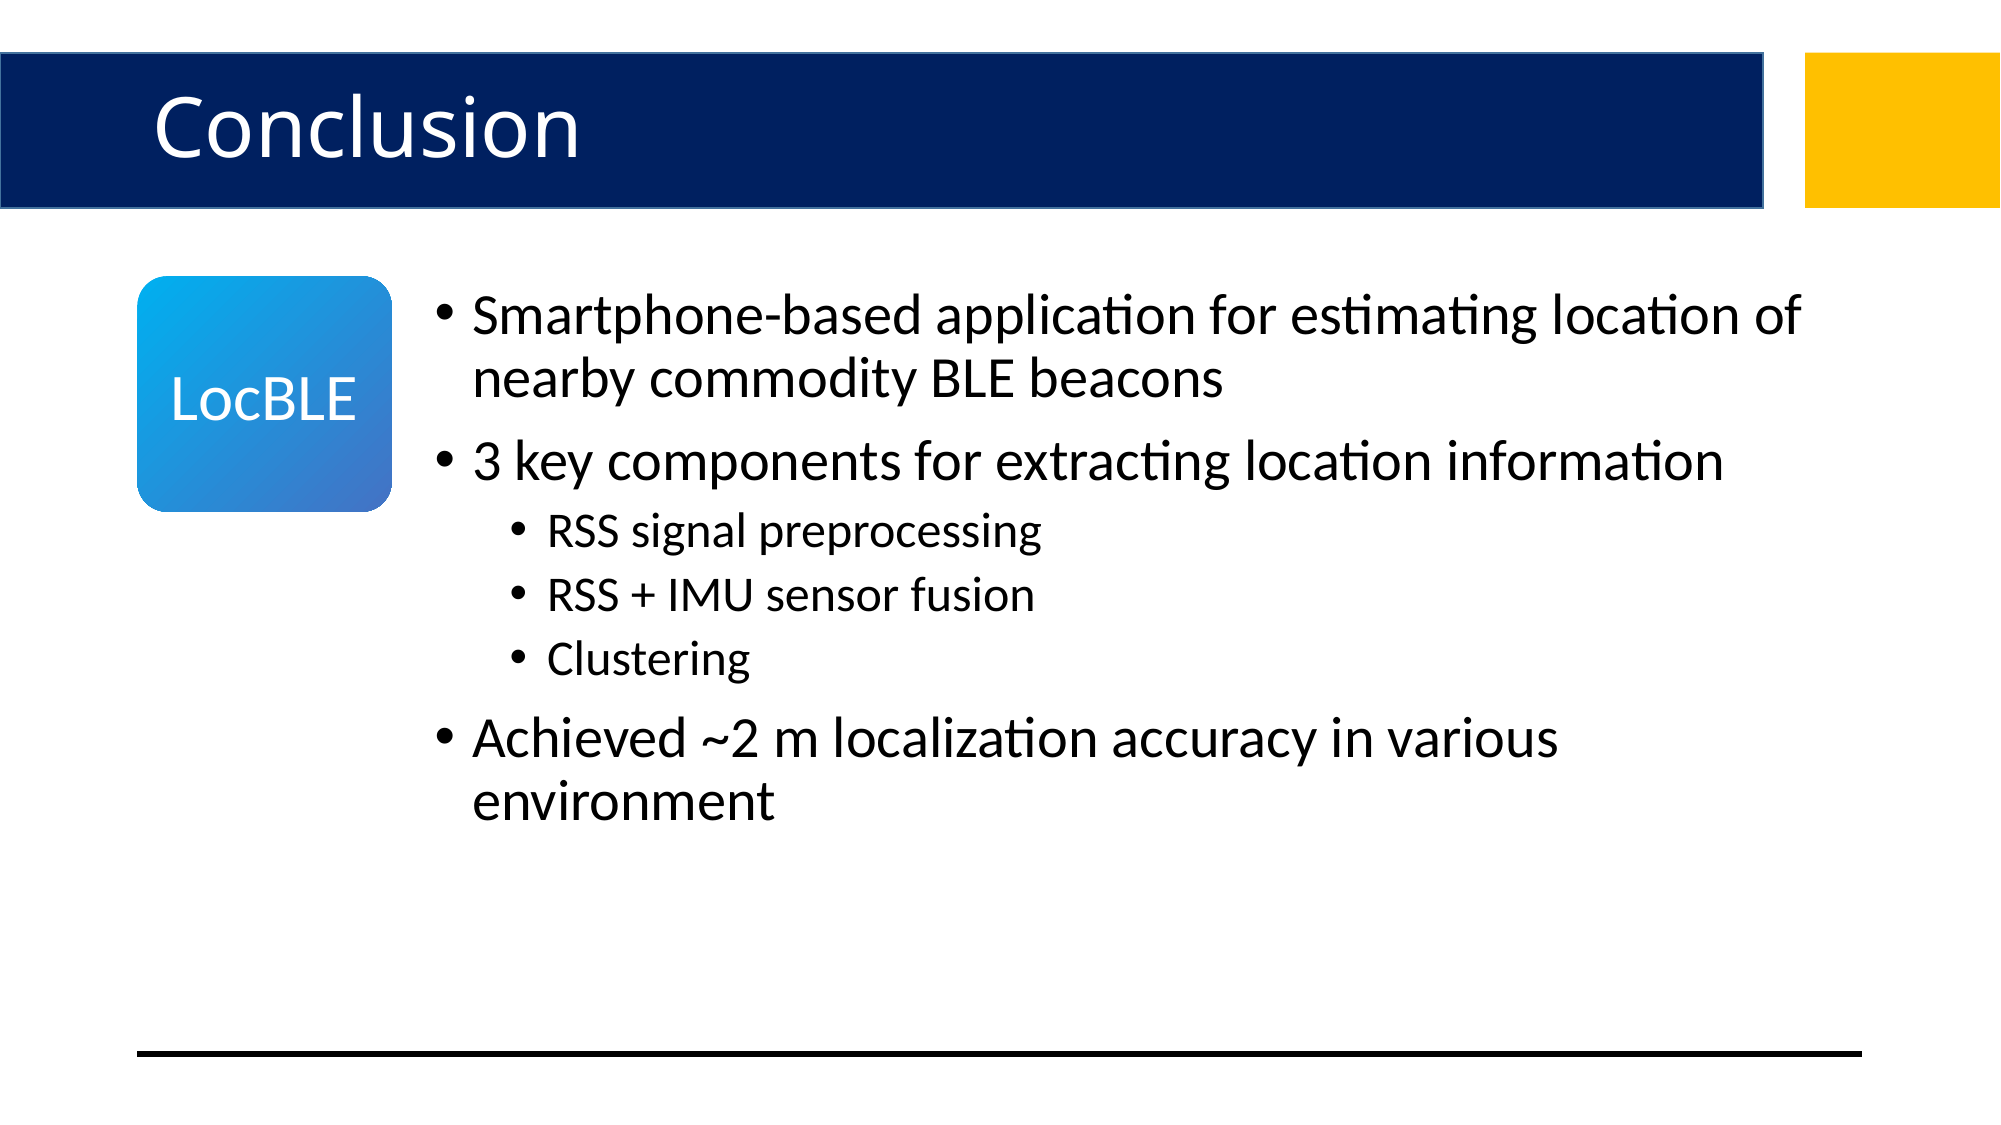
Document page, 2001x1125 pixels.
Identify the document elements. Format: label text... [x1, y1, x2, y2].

text_box LocBLE [136, 275, 393, 513]
title Conclusion [137, 52, 1863, 208]
list Smartphone-based application for estimating location of nearby commodity BLE beacons 3 key components for extracting location information RSS signal preprocessing RSS + IMU sensor fusion Clustering Achieved ~2 m localization accuracy in various environment [419, 276, 1863, 1011]
